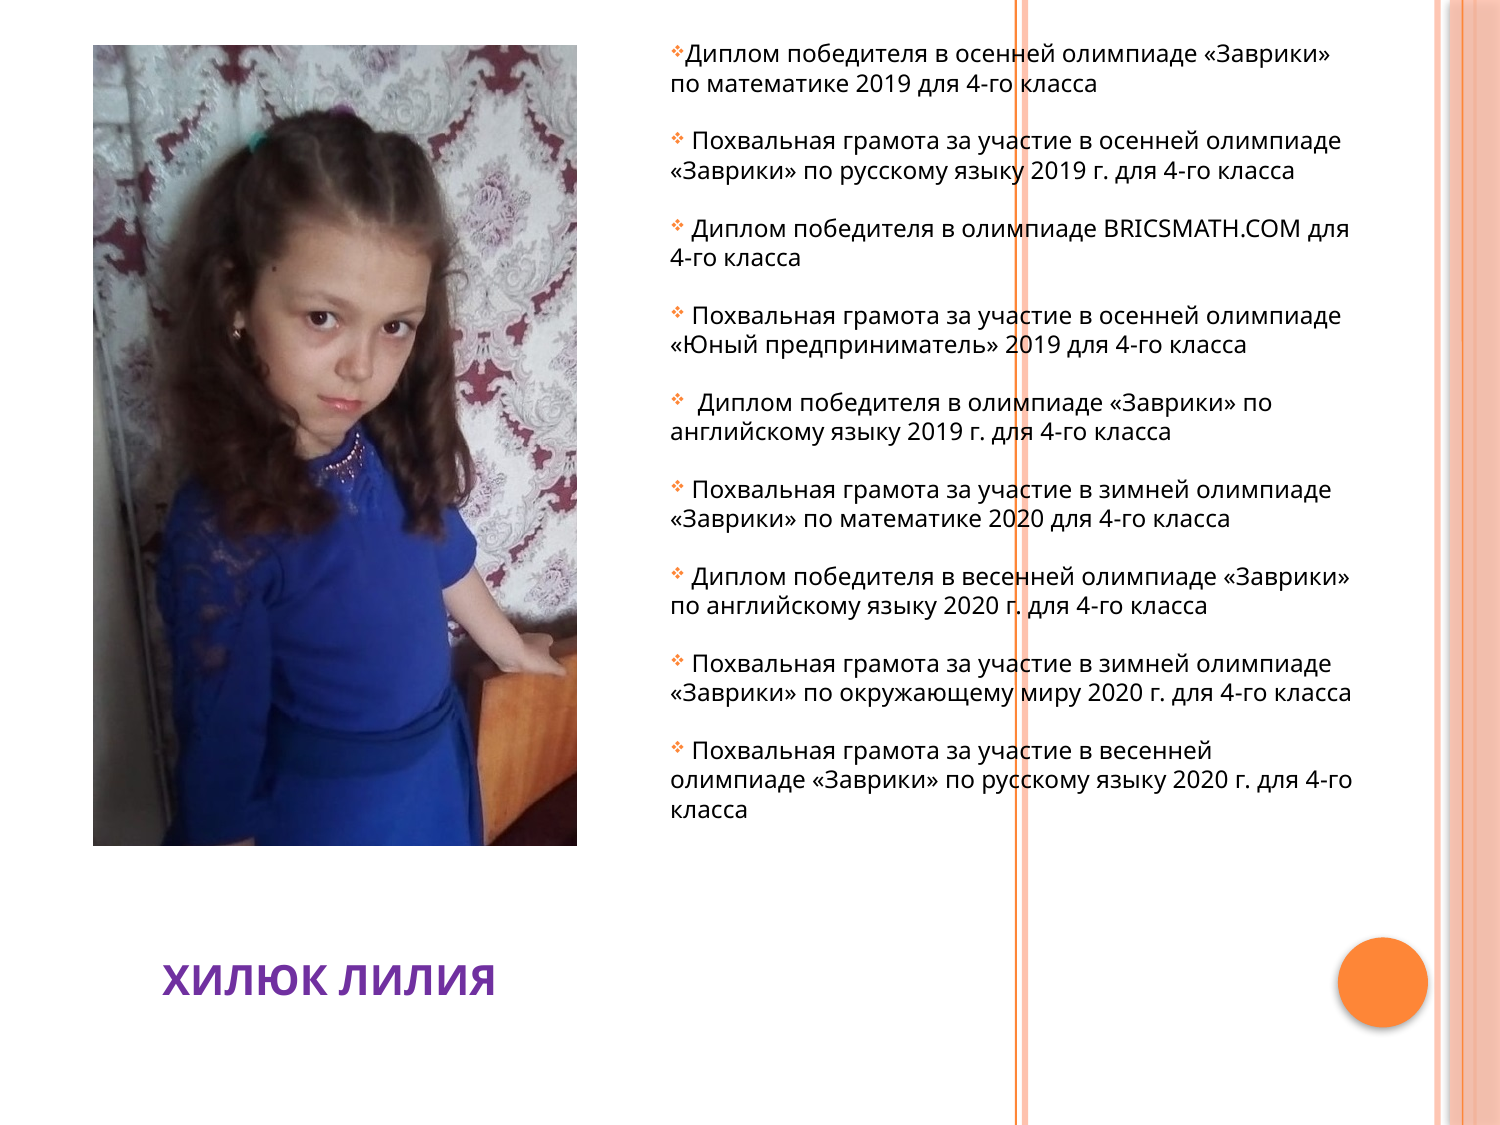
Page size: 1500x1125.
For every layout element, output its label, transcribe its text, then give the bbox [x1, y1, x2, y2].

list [93, 44, 577, 847]
list Диплом победителя в осенней олимпиадe «Заврики» по математике 2019 для 4﻿-﻿го класса Похвальная грамота за участие в осенней олимпиадe «Заврики» по русскому языку 2019 г. для 4﻿-﻿го класса Диплом победителя в олимпиадe BRICSMATH.COM для 4﻿-﻿го класса Похвальная грамота за участие в осенней олимпиадe «Юный предприниматель» 2019 для 4﻿-﻿го класса Диплом победителя в олимпиадe «Заврики» по английскому языку 2019 г. для 4﻿-﻿го класса Похвальная грамота за участие в зимней олимпиадe «Заврики» по математике 2020 для 4﻿-﻿го класса Диплом победителя в весенней олимпиадe «Заврики» по английскому языку 2020 г. для 4﻿-﻿го класса Похвальная грамота за участие в зимней олимпиадe «Заврики» по окружающему миру 2020 г. для 4﻿-﻿го класса Похвальная грамота за участие в весенней олимпиадe «Заврики» по русскому языку 2020 г. для 4﻿-﻿го класса [655, 30, 1368, 863]
title Хилюк Лилия [147, 893, 916, 1012]
